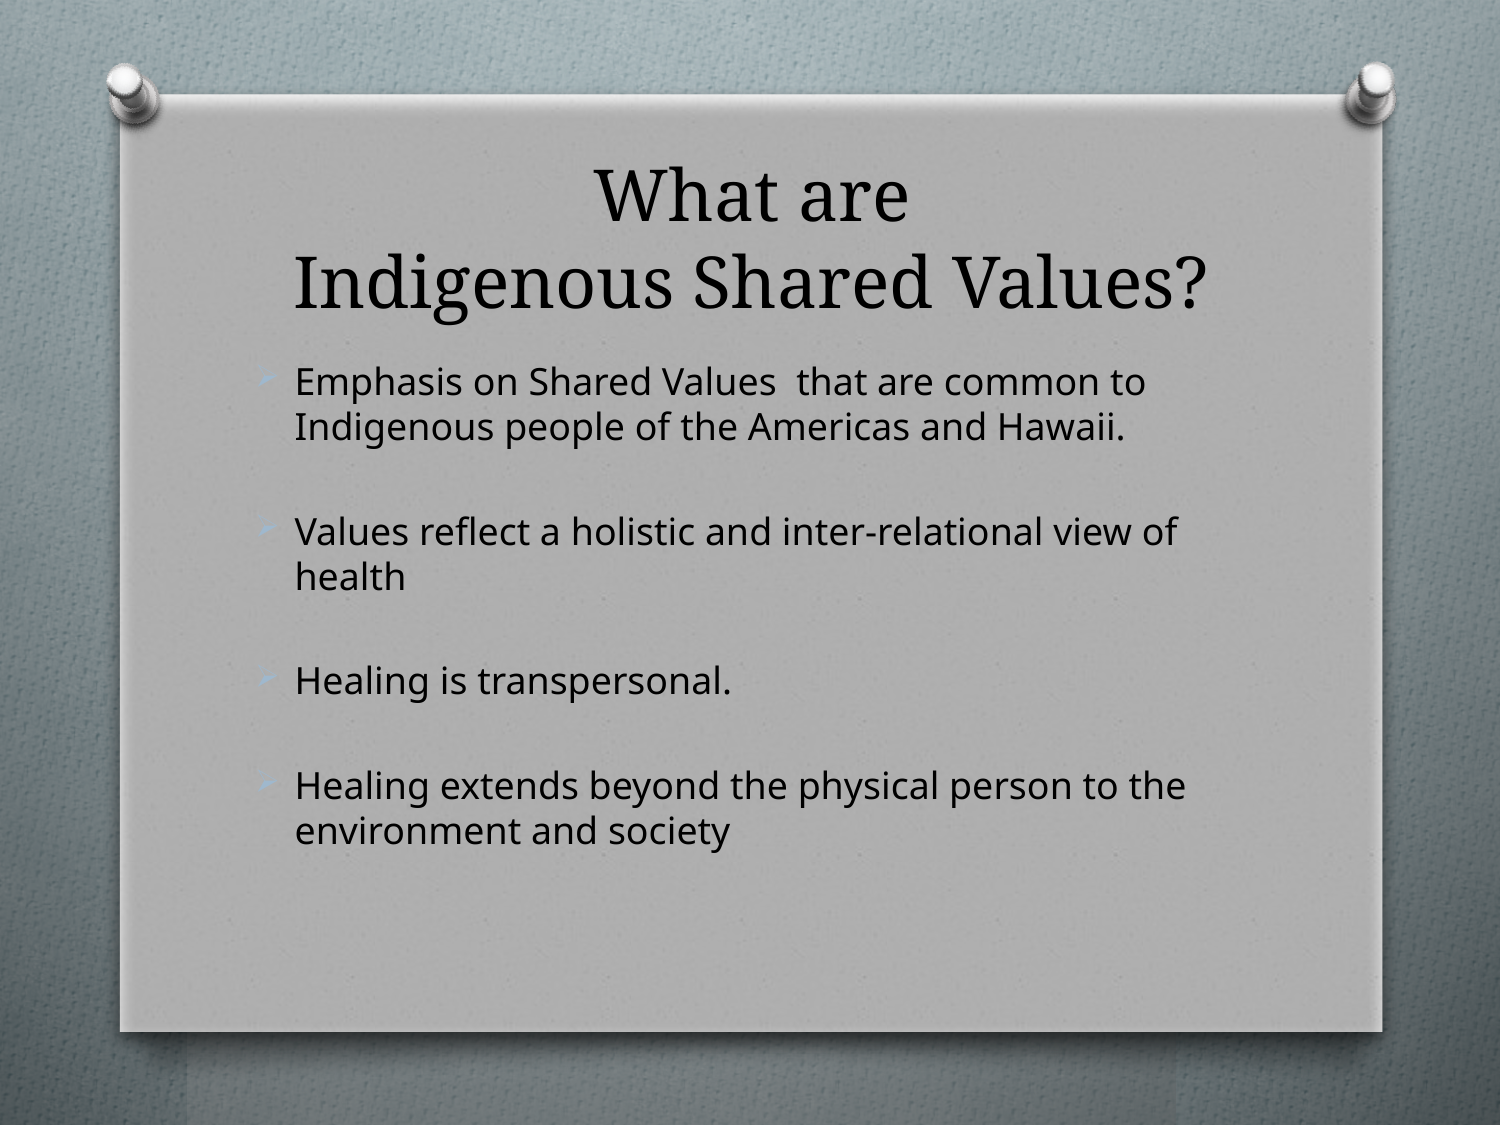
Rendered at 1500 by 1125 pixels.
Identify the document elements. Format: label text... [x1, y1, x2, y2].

picture [75, 29, 198, 153]
title What are Indigenous Shared Values? [179, 134, 1323, 332]
list Emphasis on Shared Values that are common to Indigenous people of the Americas and Hawaii. Values reflect a holistic and inter-relational view of health Healing is transpersonal. Healing extends beyond the physical person to the environment and society [240, 350, 1257, 863]
picture [1317, 35, 1439, 156]
